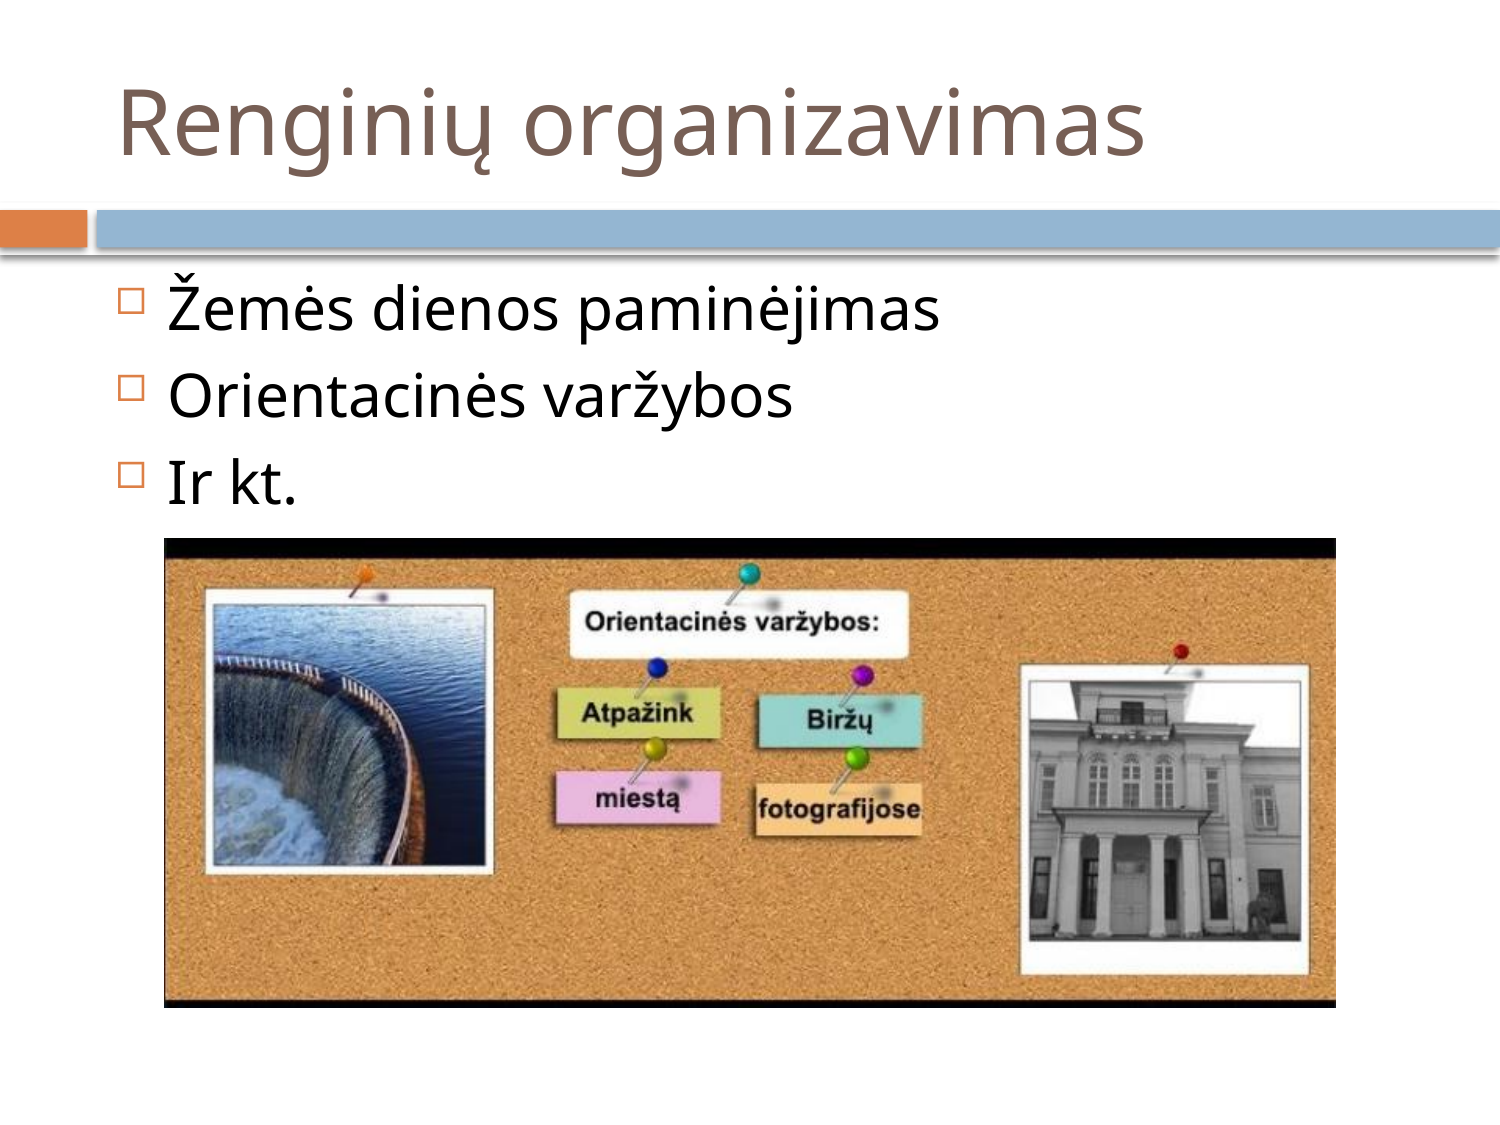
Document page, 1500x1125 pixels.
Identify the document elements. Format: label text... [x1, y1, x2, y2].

list Žemės dienos paminėjimas Orientacinės varžybos Ir kt. [100, 262, 1438, 1000]
title Renginių organizavimas [100, 37, 1438, 200]
picture [163, 538, 1337, 1009]
